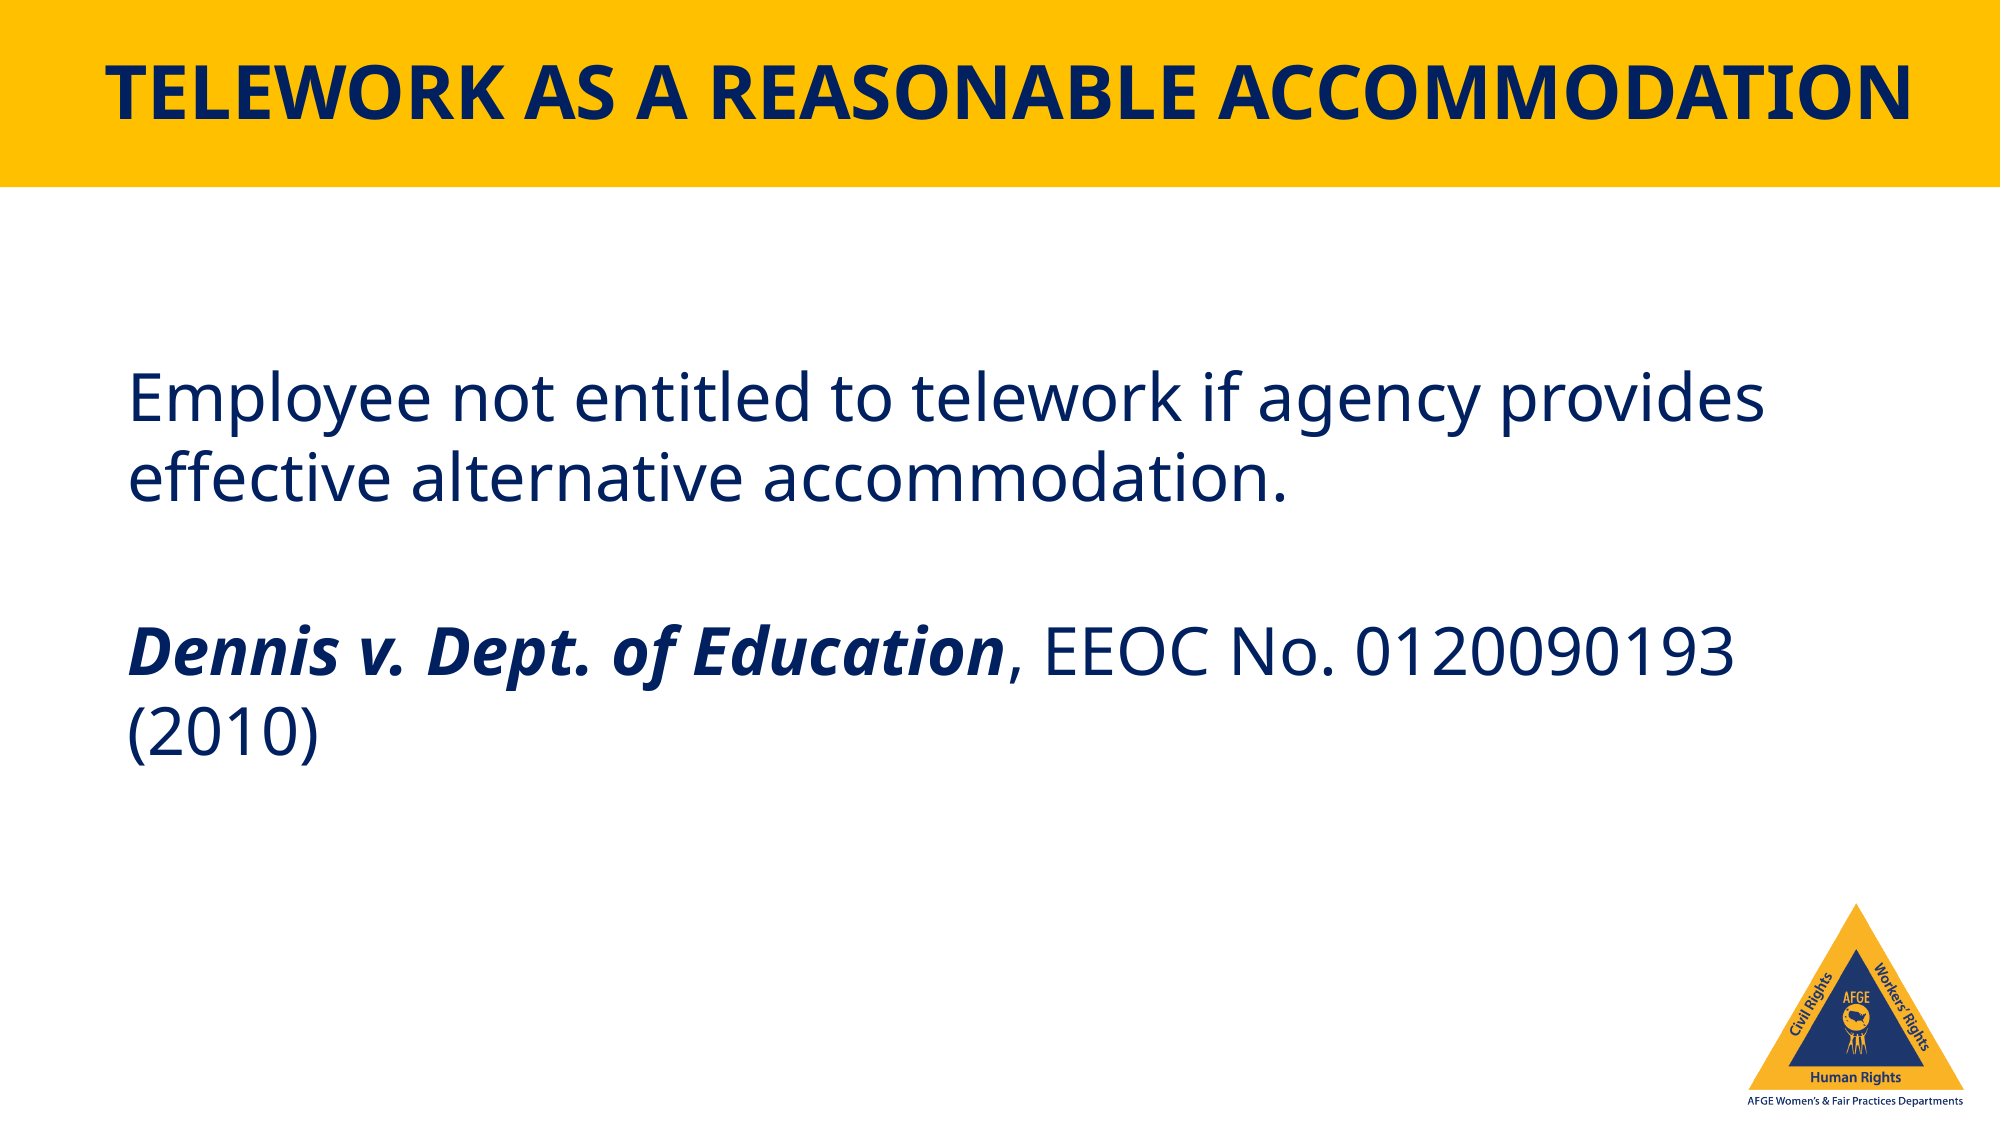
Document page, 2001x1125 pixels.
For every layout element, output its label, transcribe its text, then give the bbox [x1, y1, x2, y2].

text_box TELEWORK AS A REASONABLE ACCOMMODATION [89, 36, 2000, 142]
text_box Employee not entitled to telework if agency provides effective alternative accommodation. Dennis v. Dept. of Education, EEOC No. 0120090193 (2010) [112, 347, 1938, 699]
picture [1724, 888, 1986, 1125]
text_box [0, 0, 2000, 188]
